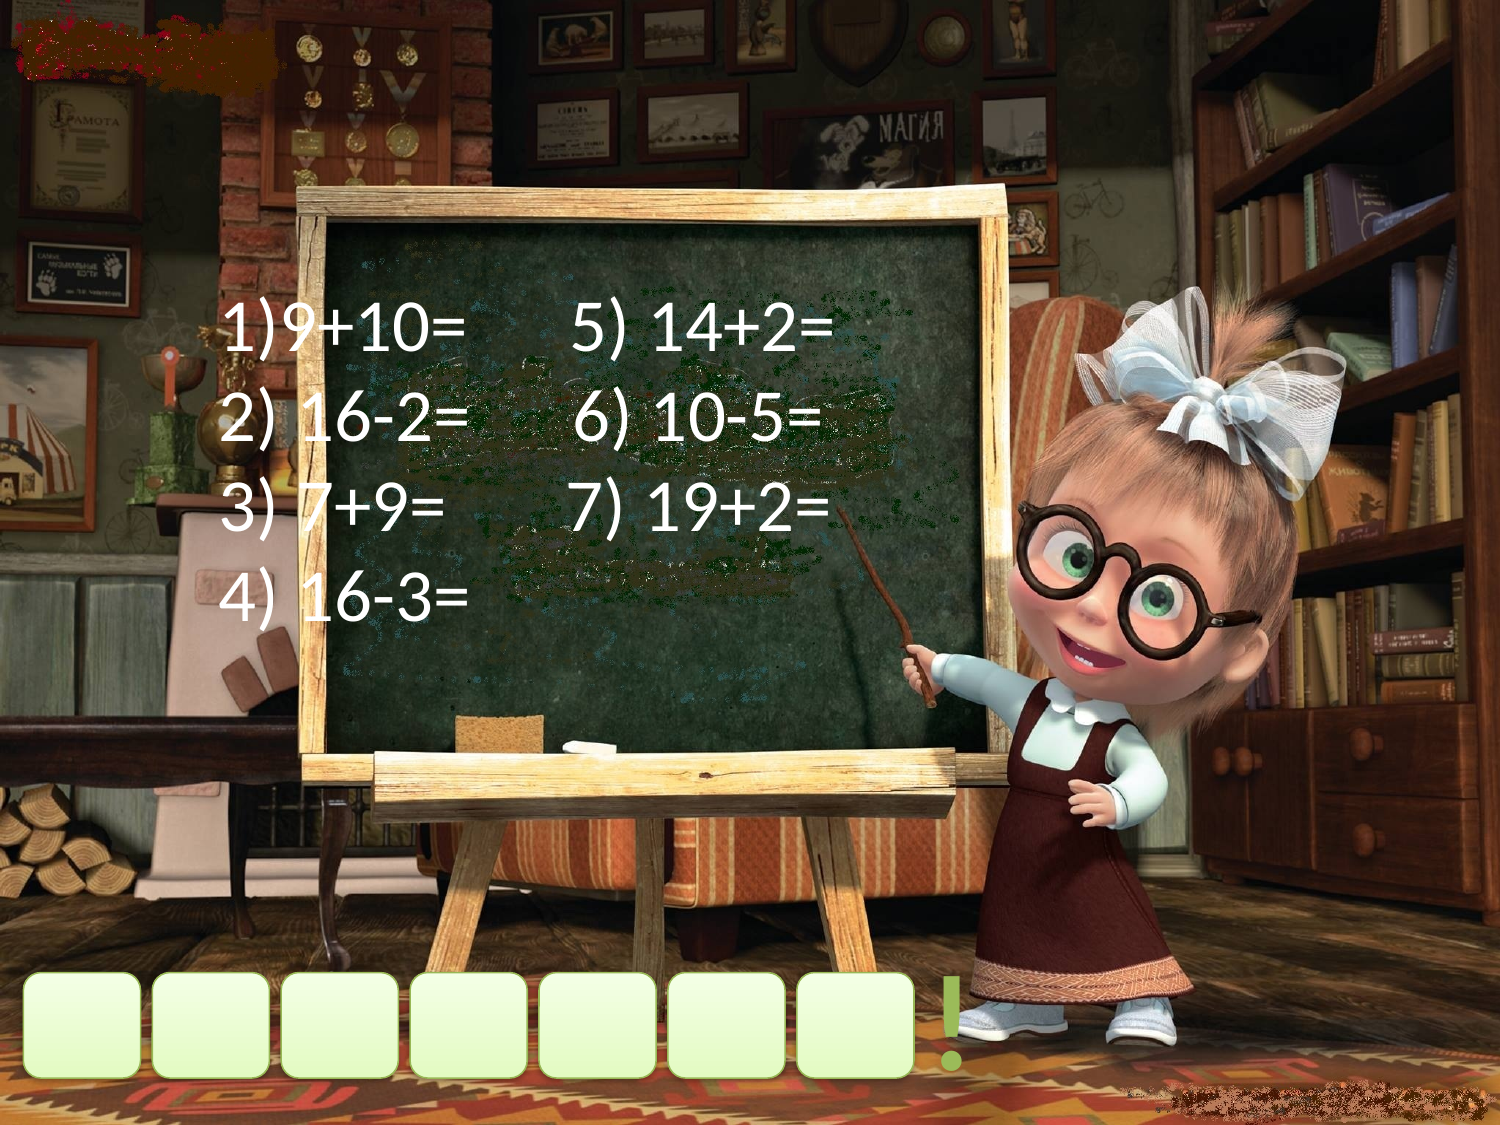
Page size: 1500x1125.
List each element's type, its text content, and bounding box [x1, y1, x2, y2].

text_box [409, 971, 529, 1079]
text_box [151, 971, 271, 1079]
text_box [796, 971, 914, 1079]
picture [0, 0, 1500, 1125]
text_box [280, 971, 400, 1079]
text_box ! [914, 925, 989, 1106]
text_box [22, 971, 142, 1079]
text_box [667, 971, 786, 1079]
text_box [538, 971, 657, 1079]
text_box 1)9+10= 5) 14+2= 2) 16-2= 6) 10-5= 3) 7+9= 7) 19+2= 4) 16-3= [204, 269, 1095, 645]
